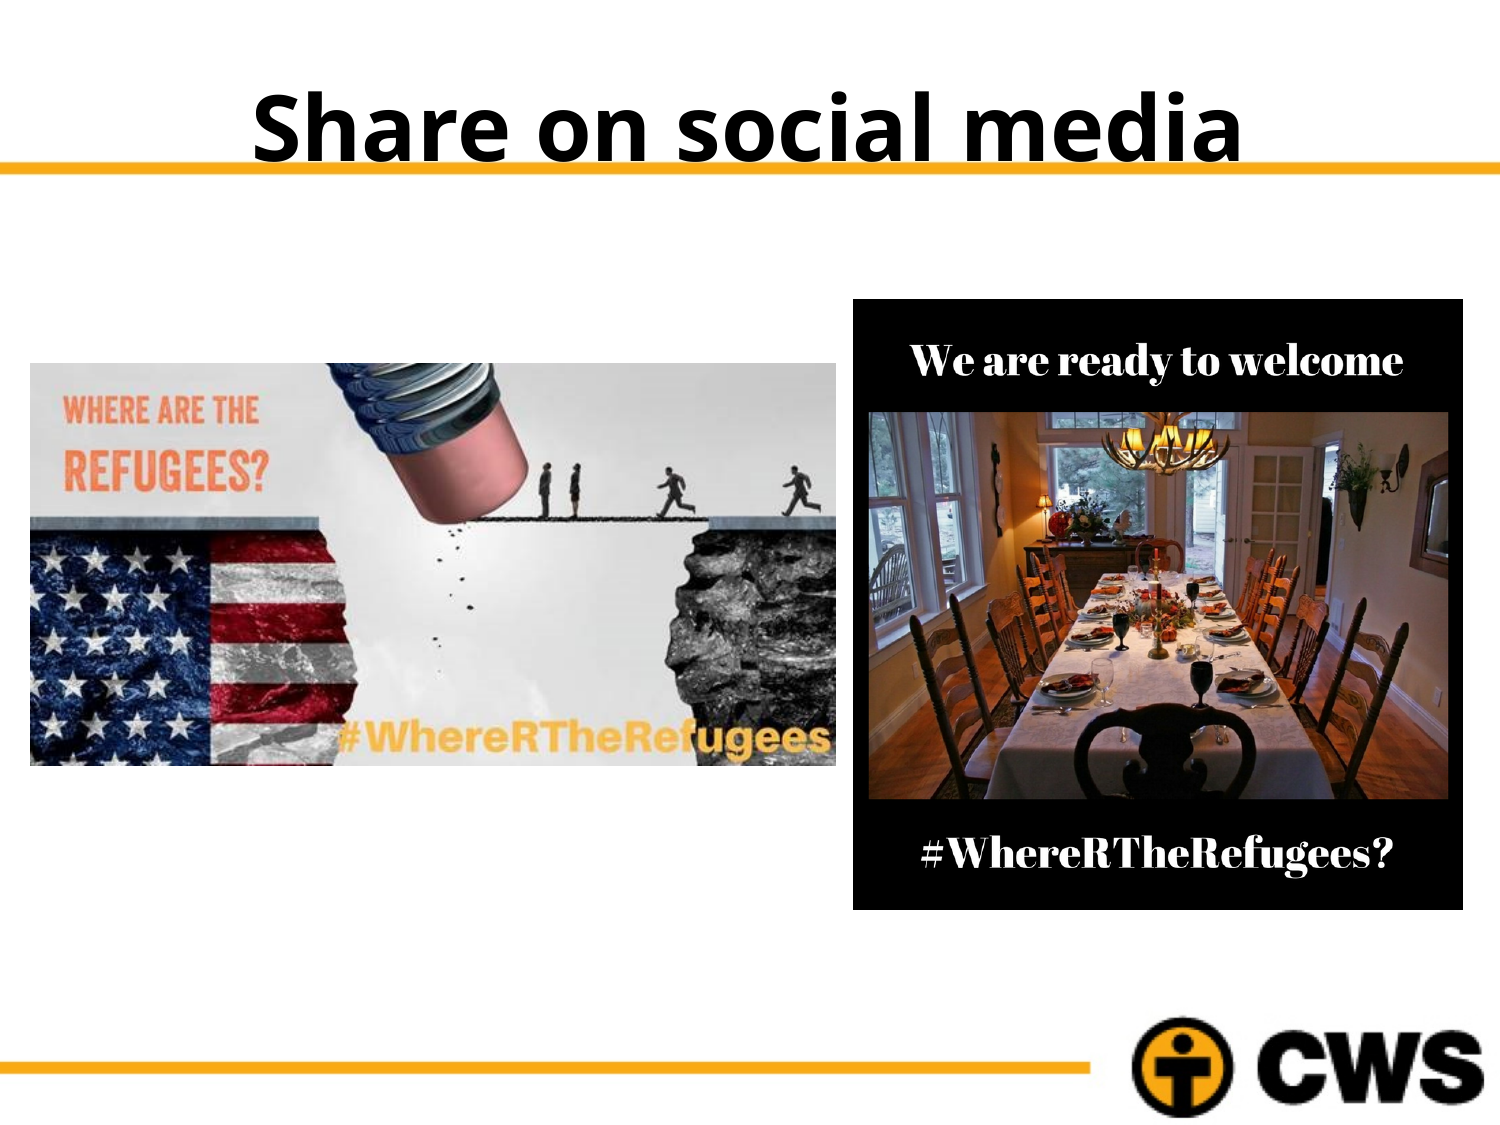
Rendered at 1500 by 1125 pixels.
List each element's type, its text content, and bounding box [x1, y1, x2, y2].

title Share on social media [61, 49, 1460, 176]
picture [0, 0, 1500, 1125]
